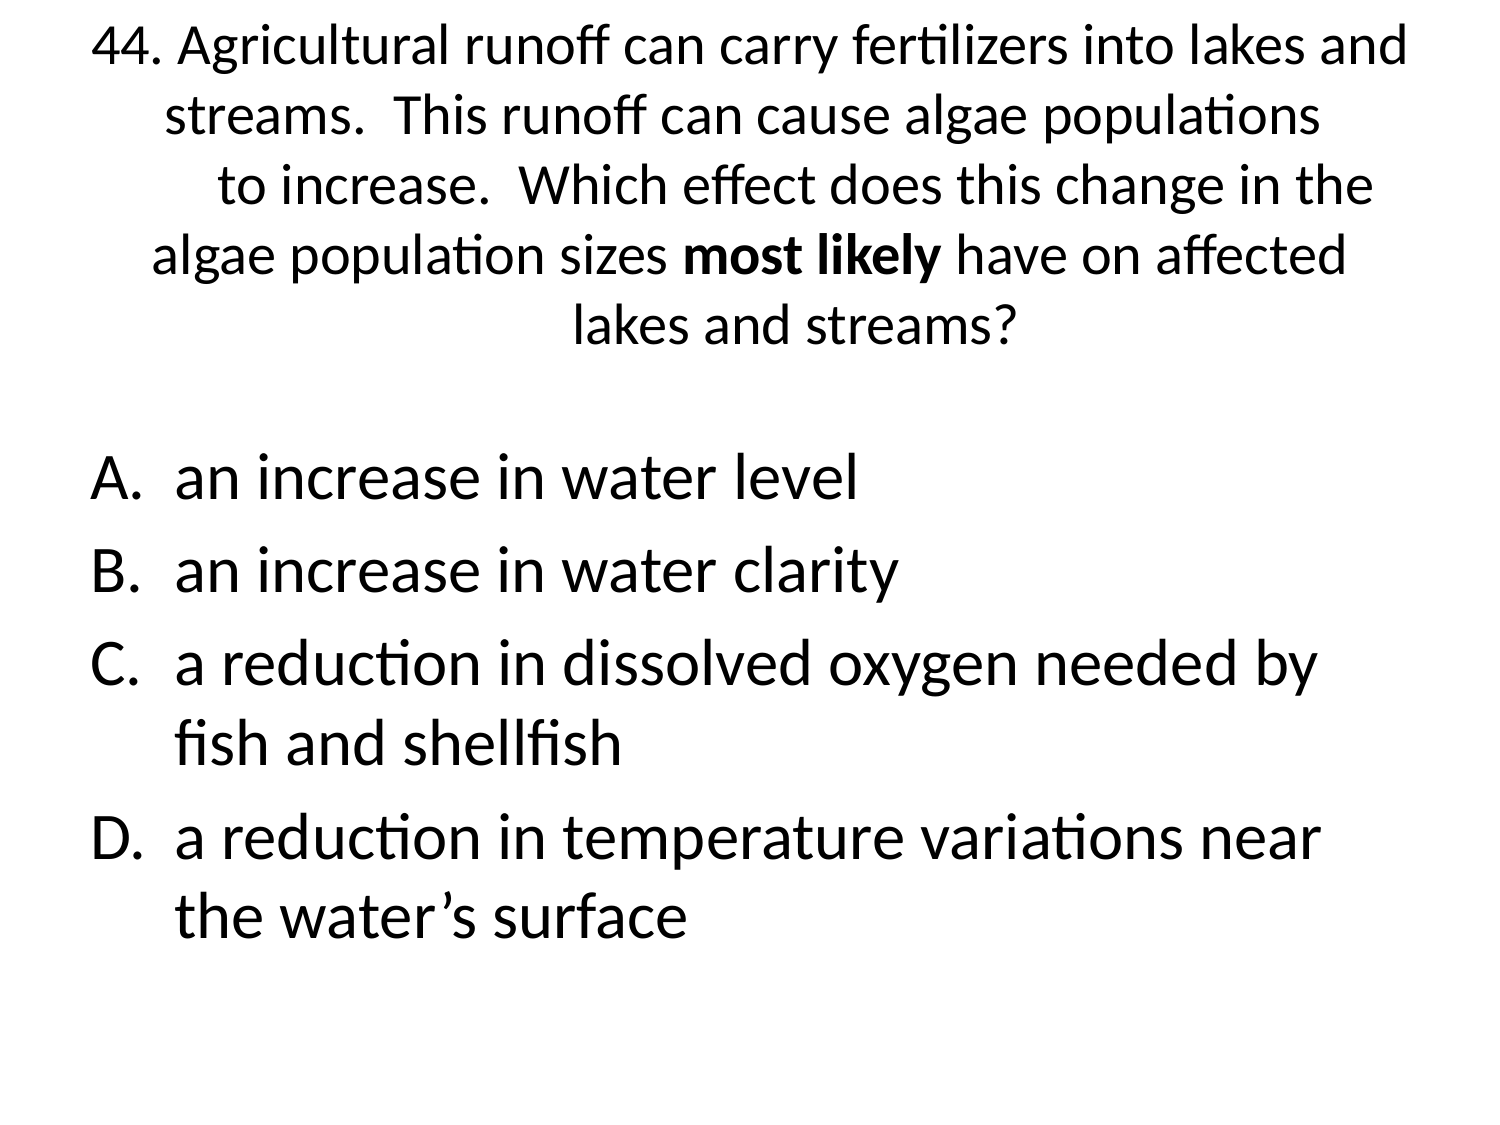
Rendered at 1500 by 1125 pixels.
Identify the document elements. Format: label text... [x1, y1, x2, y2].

title 44. Agricultural runoff can carry fertilizers into lakes and streams. This runoff can cause algae populations to increase. Which effect does this change in the algae population sizes most likely have on affected lakes and streams? [75, 87, 1425, 275]
list an increase in water level an increase in water clarity a reduction in dissolved oxygen needed by fish and shellfish a reduction in temperature variations near the water’s surface [75, 425, 1425, 1068]
